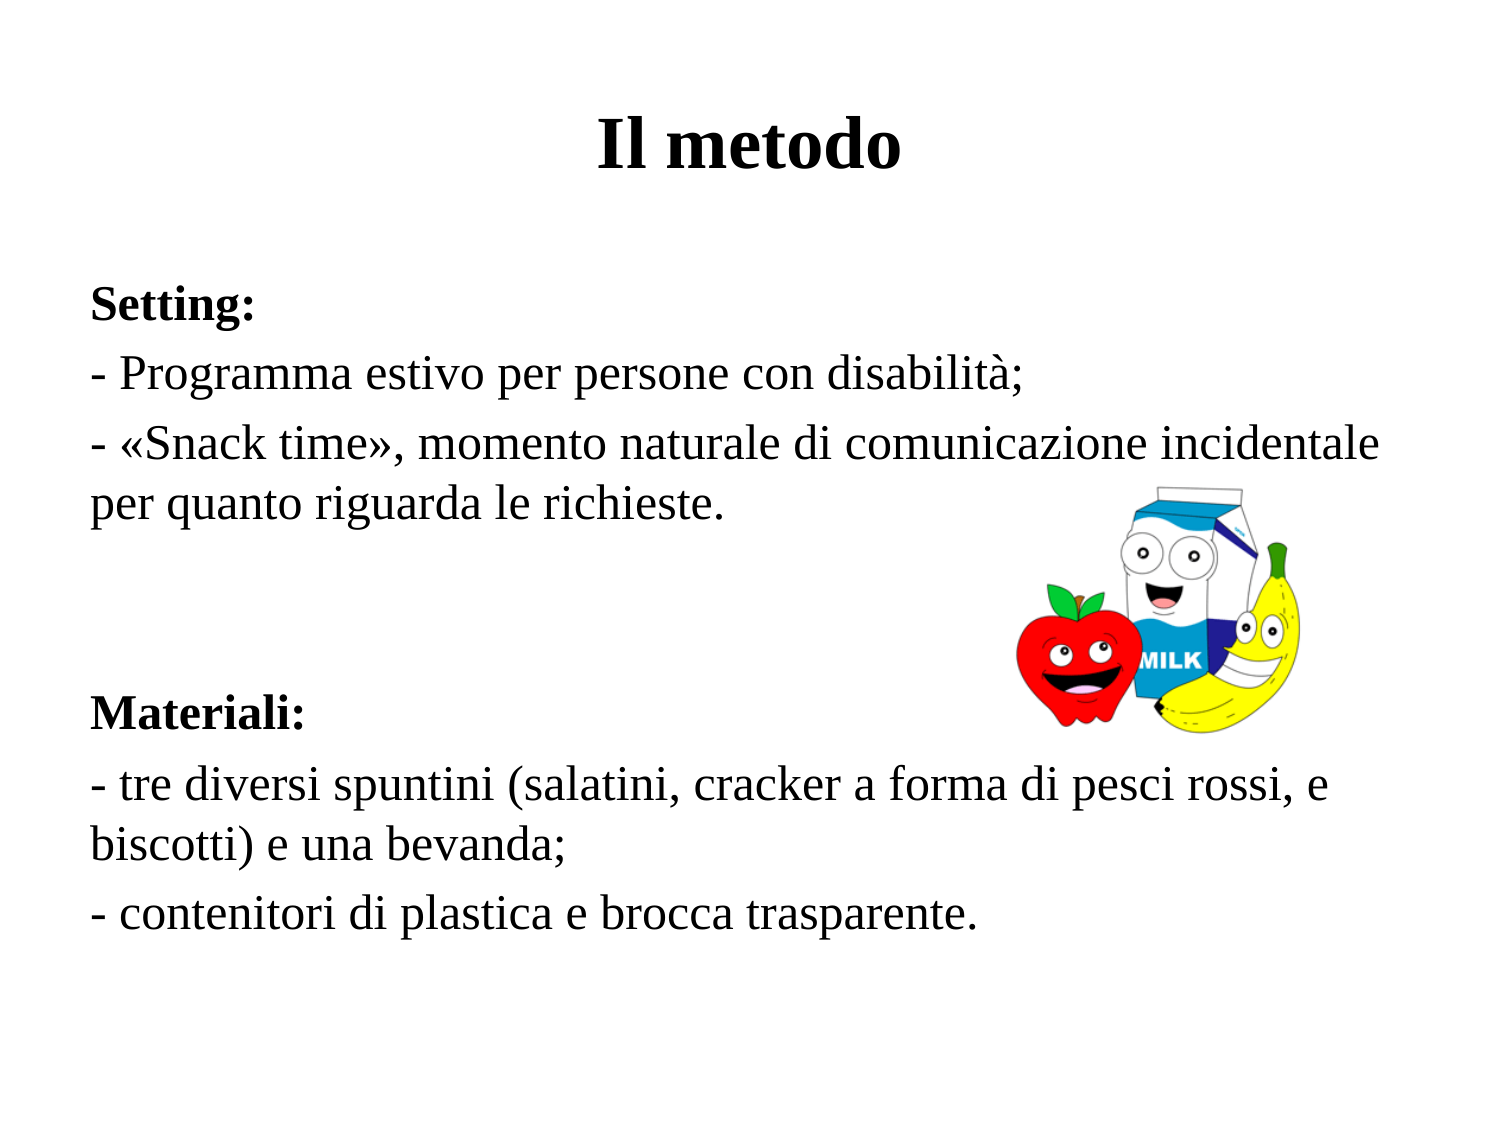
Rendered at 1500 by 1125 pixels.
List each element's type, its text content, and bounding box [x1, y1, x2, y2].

title Il metodo [75, 45, 1425, 233]
picture [1009, 479, 1306, 740]
list Setting: - Programma estivo per persone con disabilità; - «Snack time», momento naturale di comunicazione incidentale per quanto riguarda le richieste. Materiali: - tre diversi spuntini (salatini, cracker a forma di pesci rossi, e biscotti) e una bevanda; - contenitori di plastica e brocca trasparente. [75, 262, 1425, 1005]
